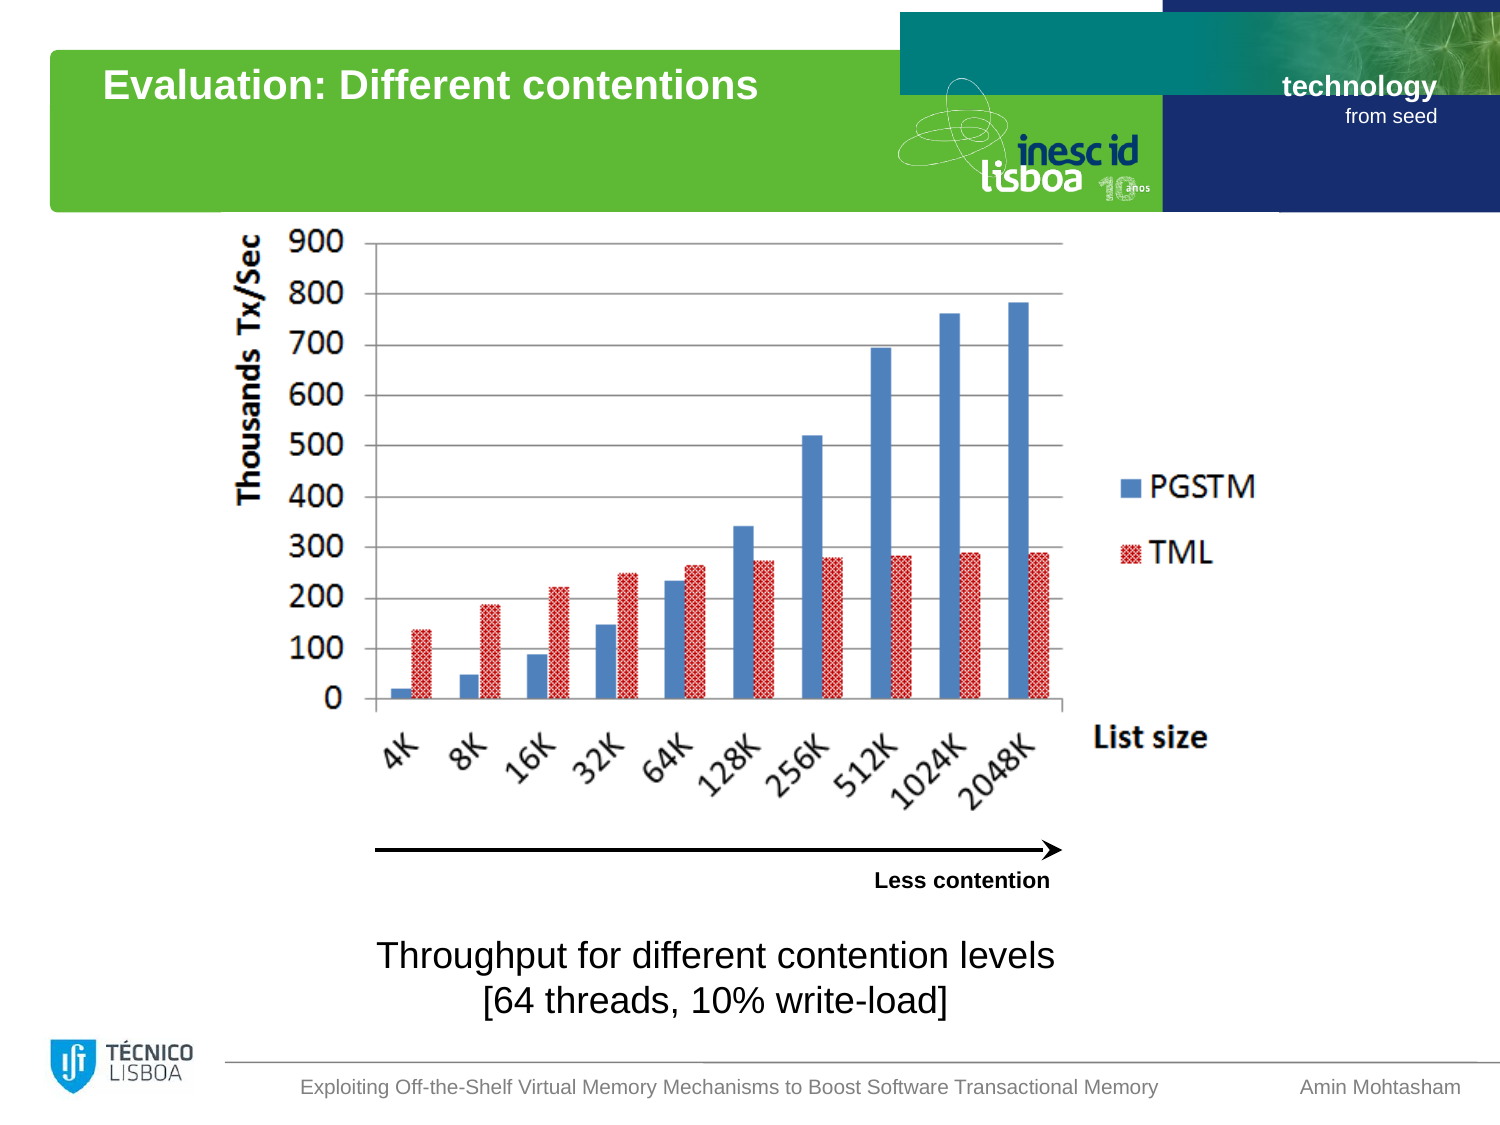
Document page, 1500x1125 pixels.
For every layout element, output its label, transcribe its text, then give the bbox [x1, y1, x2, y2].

title Evaluation: Different contentions [87, 50, 888, 200]
footer Exploiting Off-the-Shelf Virtual Memory Mechanisms to Boost Software Transactional Memory [299, 1062, 1226, 1110]
picture [1348, 83, 1354, 95]
slide_number Amin Mohtasham [1285, 1062, 1476, 1110]
picture [1390, 83, 1397, 93]
picture [1364, 83, 1371, 93]
picture [1330, 83, 1336, 95]
text_box Less contention [849, 857, 1075, 901]
text_box Throughput for different contention levels [64 threads, 10% write-load] [315, 923, 1116, 1029]
picture [220, 212, 1280, 826]
picture [43, 1000, 200, 1125]
picture [898, 12, 1500, 201]
picture [1408, 83, 1415, 93]
